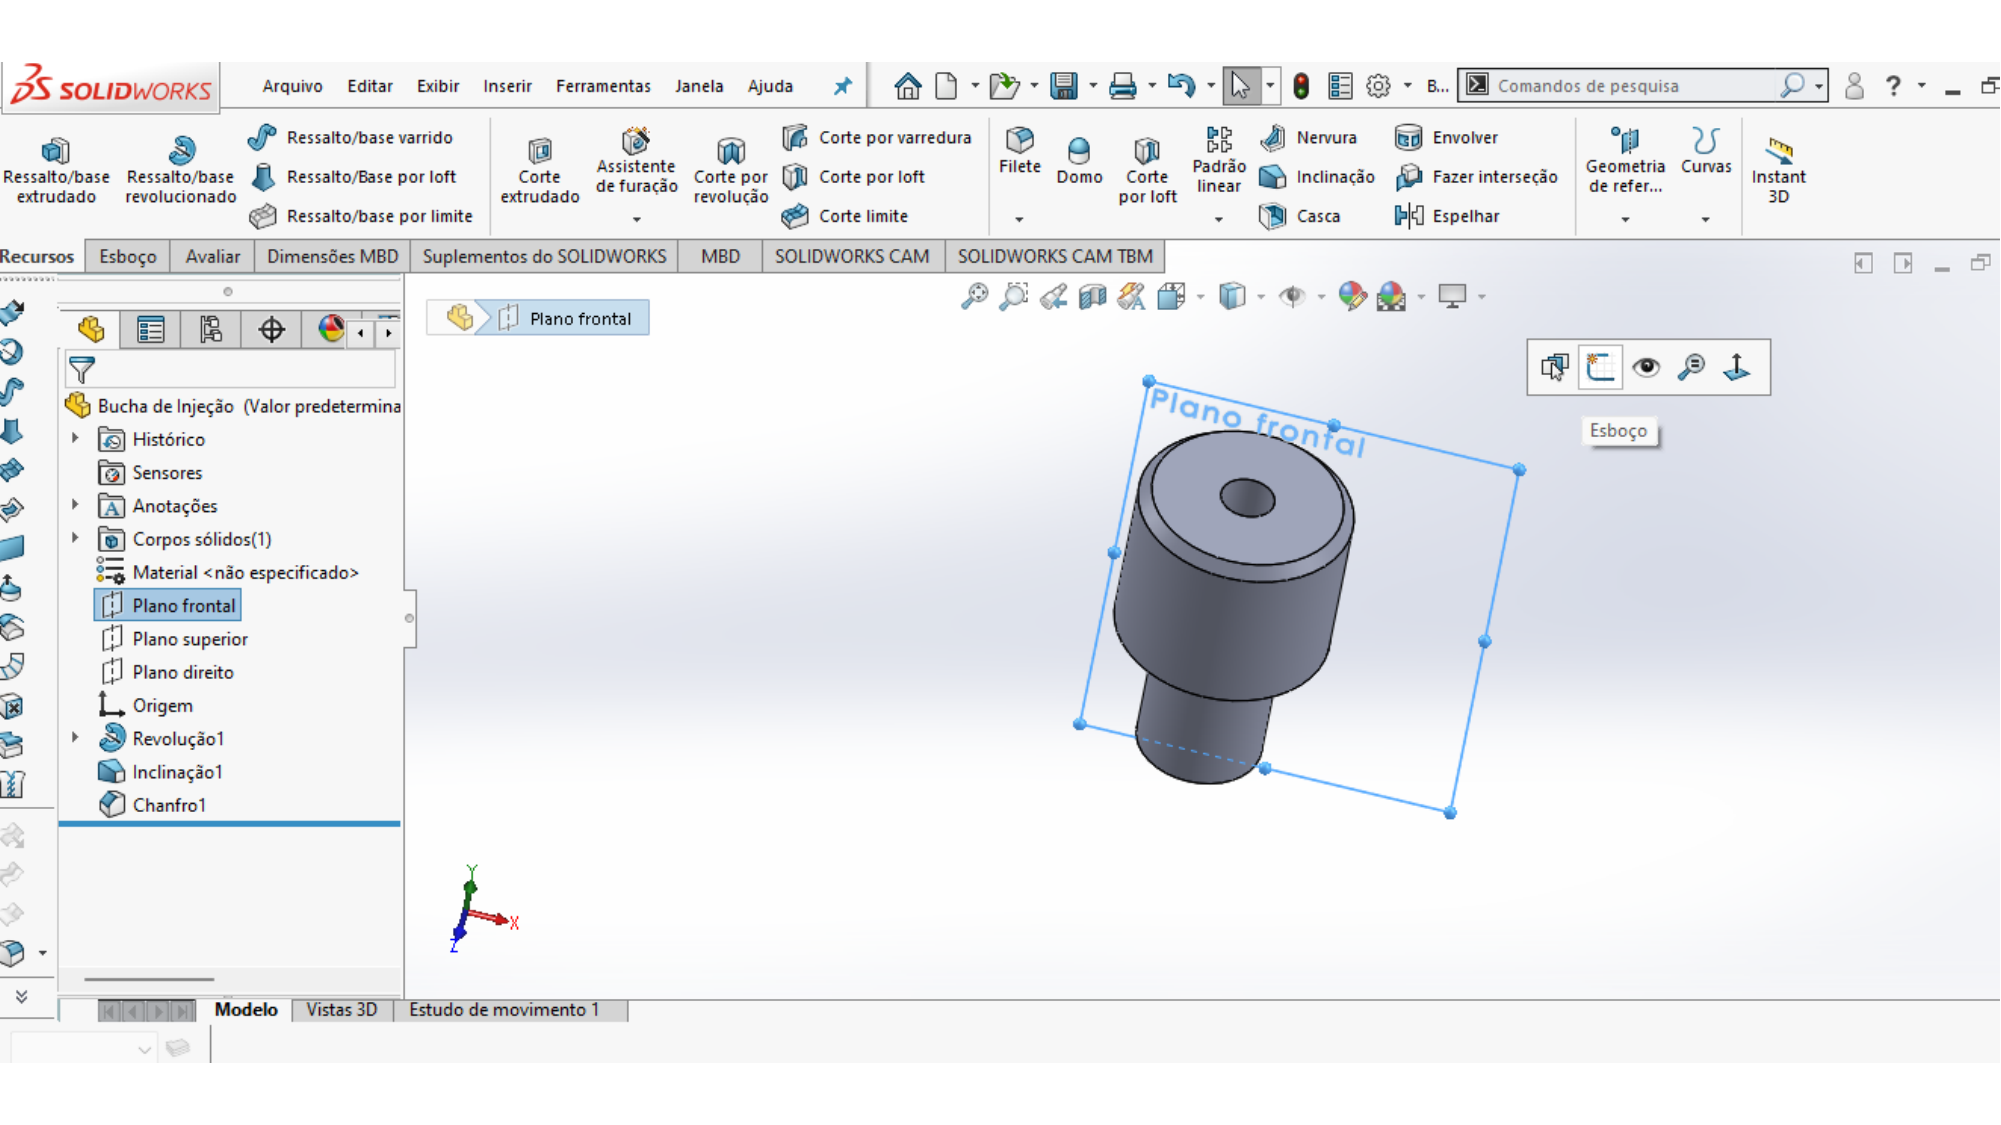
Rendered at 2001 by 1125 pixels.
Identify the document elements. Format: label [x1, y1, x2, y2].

picture [0, 62, 2000, 1063]
